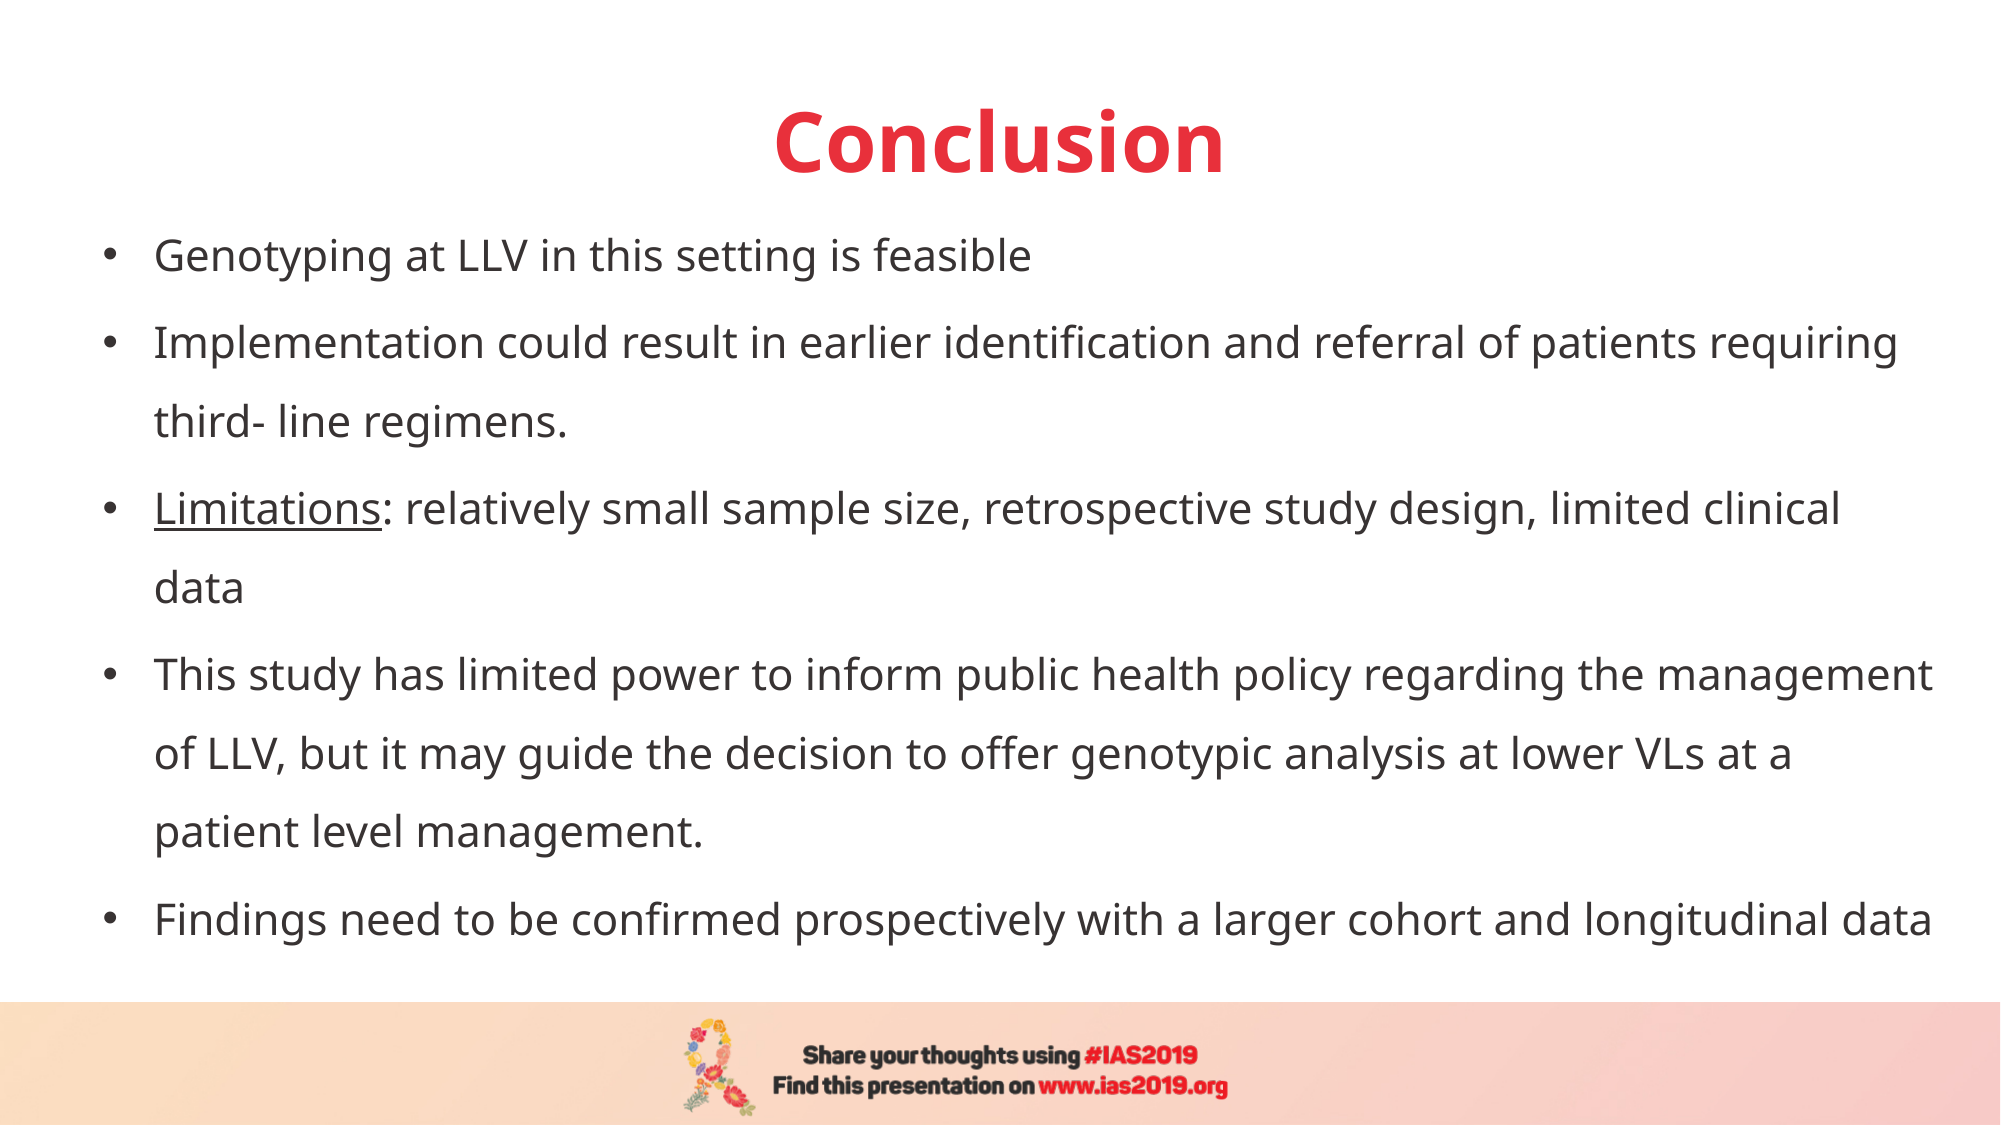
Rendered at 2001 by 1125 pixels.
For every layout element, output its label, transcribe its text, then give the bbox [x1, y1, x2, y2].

list Genotyping at LLV in this setting is feasible Implementation could result in earlier identification and referral of patients requiring third- line regimens. Limitations: relatively small sample size, retrospective study design, limited clinical data This study has limited power to inform public health policy regarding the management of LLV, but it may guide the decision to offer genotypic analysis at lower VLs at a patient level management. Findings need to be confirmed prospectively with a larger cohort and longitudinal data [87, 193, 1957, 988]
picture [0, 1002, 2001, 1125]
title Conclusion [99, 45, 1900, 193]
